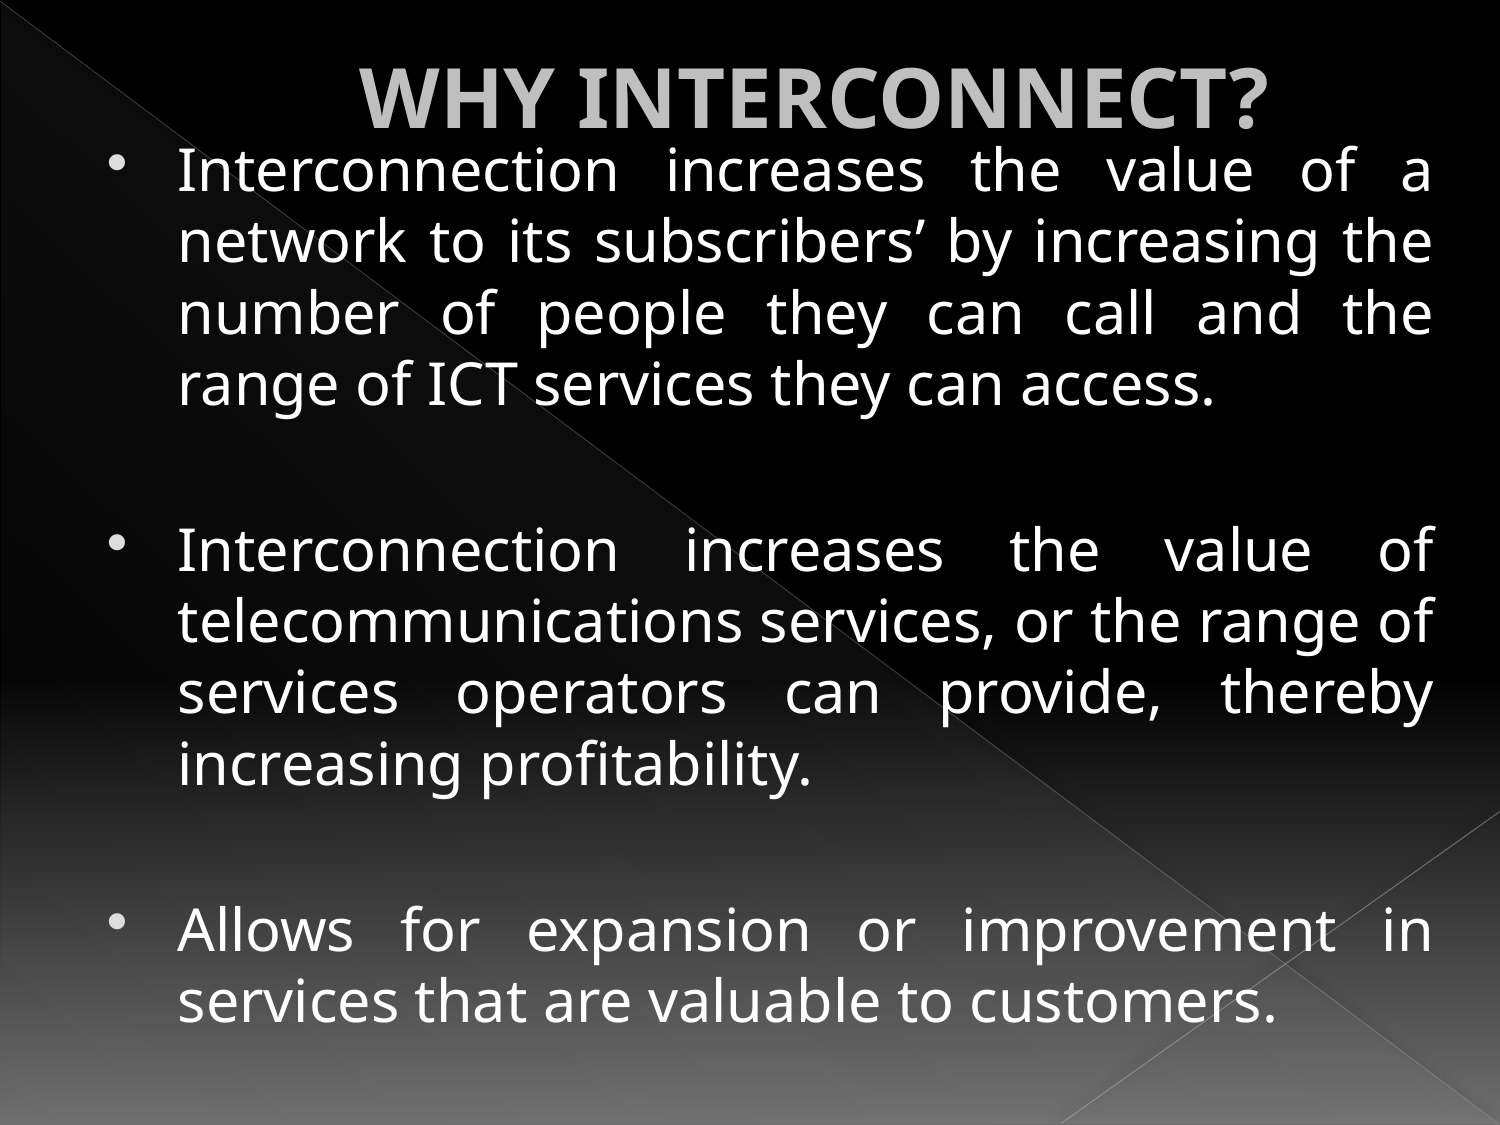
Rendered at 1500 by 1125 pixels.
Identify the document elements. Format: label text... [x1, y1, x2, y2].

title WHY INTERCONNECT? [125, 27, 1425, 125]
list Interconnection increases the value of a network to its subscribers’ by increasing the number of people they can call and the range of ICT services they can access. Interconnection increases the value of telecommunications services, or the range of services operators can provide, thereby increasing profitability. Allows for expansion or improvement in services that are valuable to customers. [87, 125, 1450, 1050]
